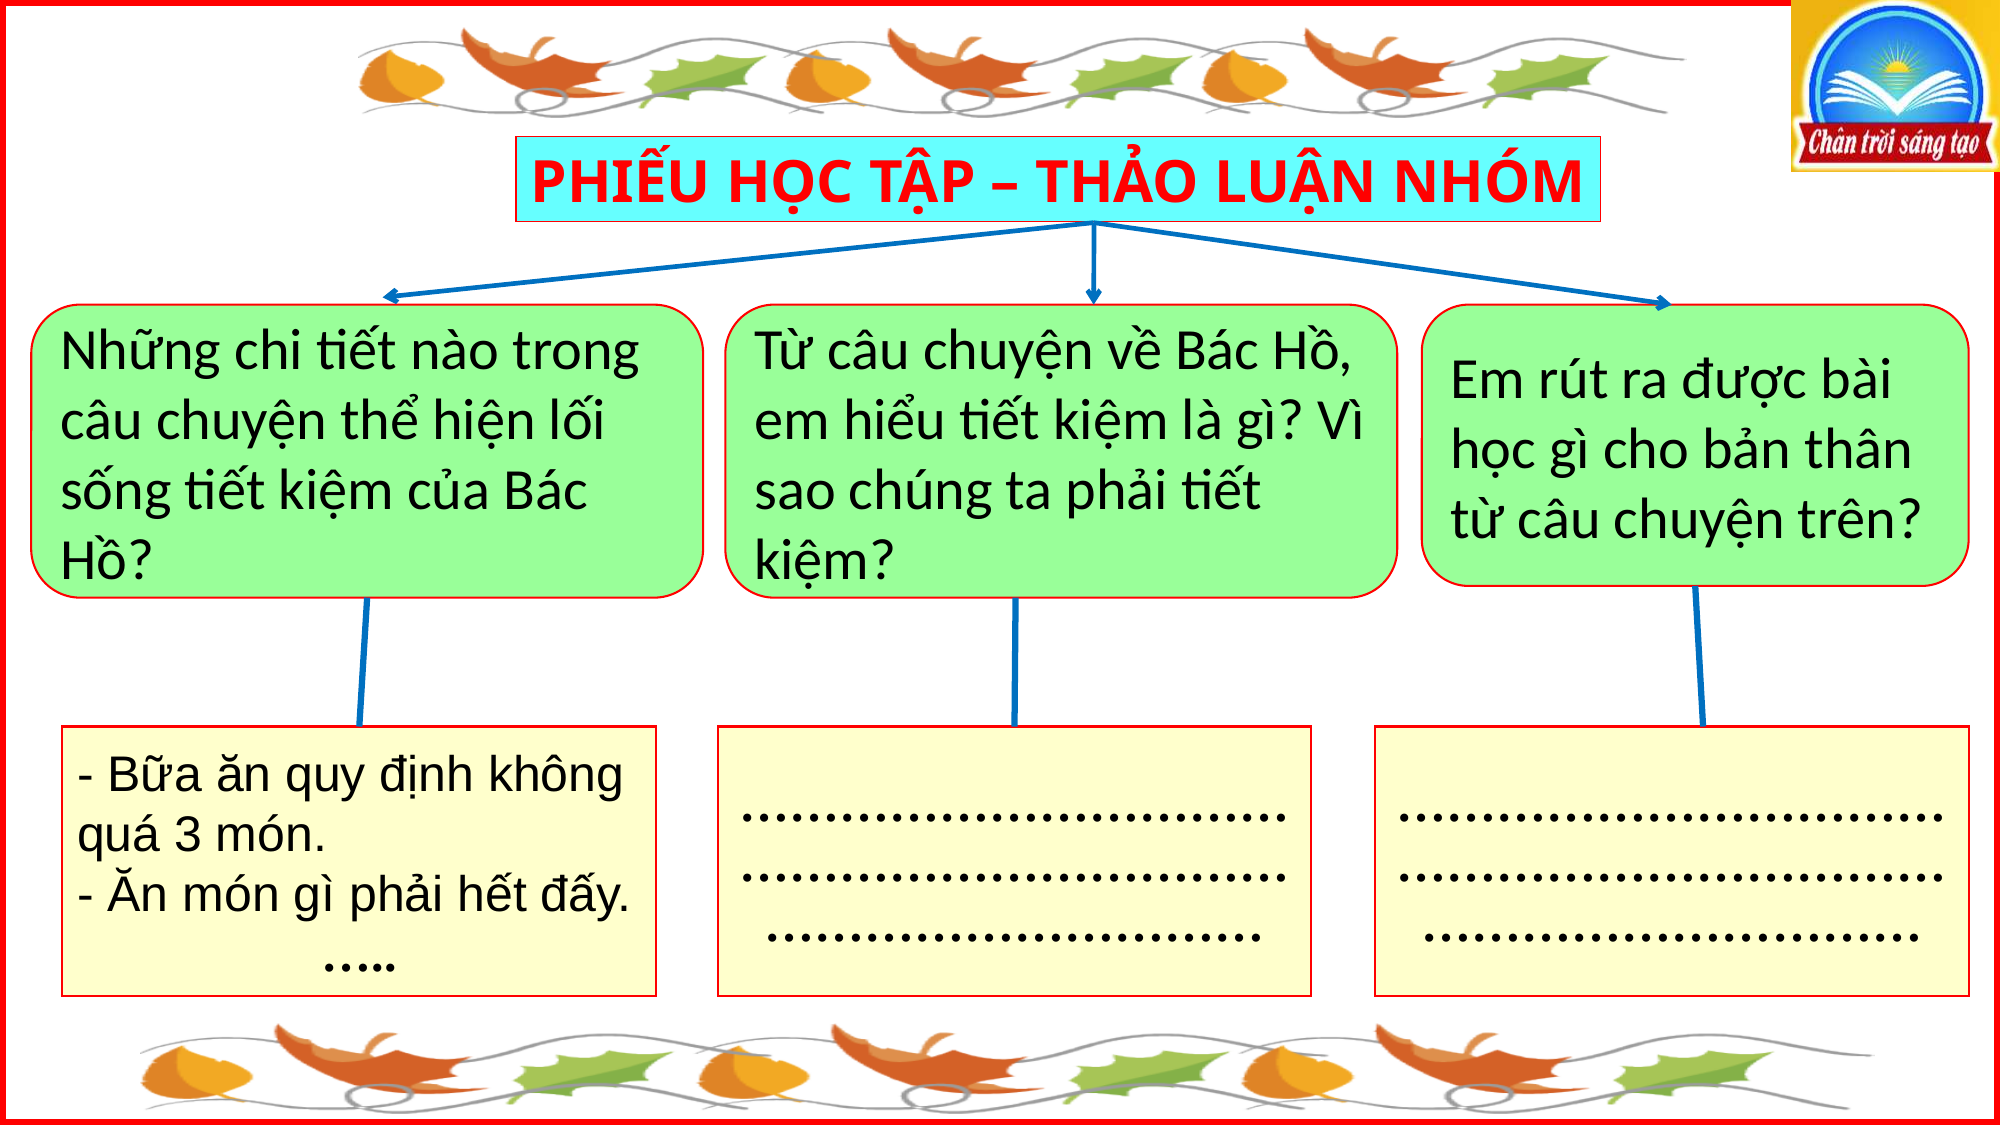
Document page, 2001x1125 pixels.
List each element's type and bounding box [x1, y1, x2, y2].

picture [358, 27, 1687, 118]
picture [1791, 0, 2000, 172]
text_box [298, 658, 428, 666]
picture [140, 1023, 1875, 1114]
text_box [382, 222, 1093, 298]
text_box [1093, 222, 1672, 305]
text_box [0, 0, 2000, 1125]
text_box [1628, 652, 1770, 661]
